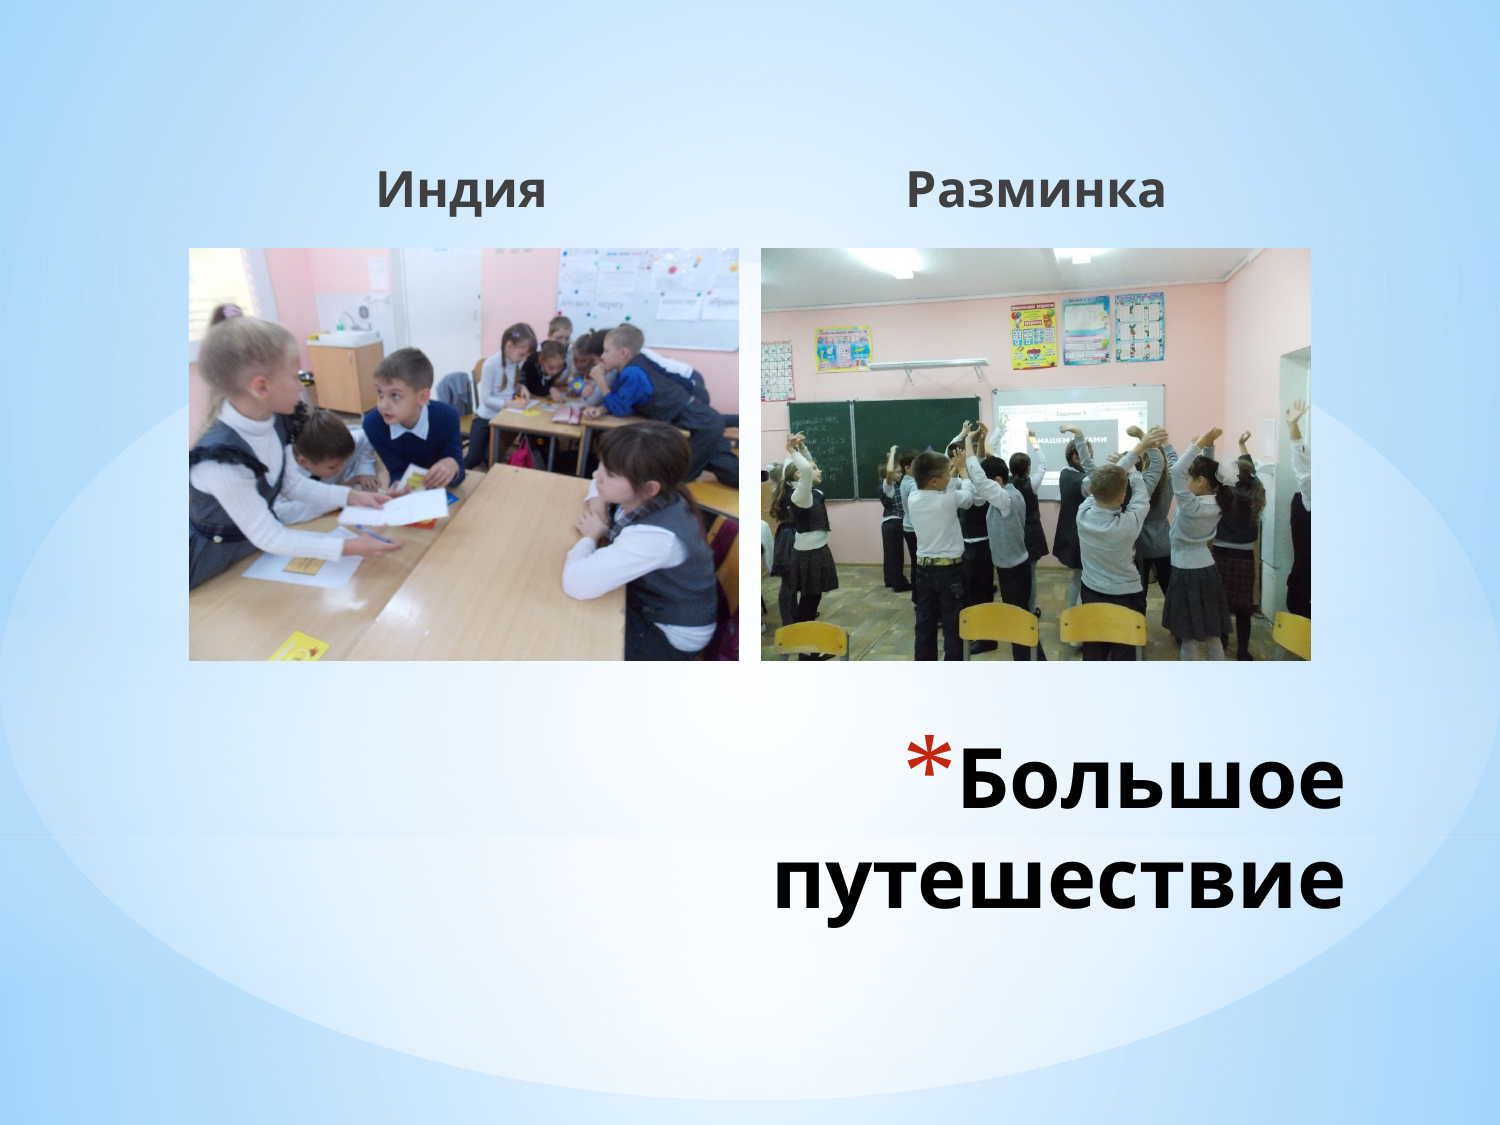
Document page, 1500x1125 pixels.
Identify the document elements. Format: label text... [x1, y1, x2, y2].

list Индия [187, 120, 737, 225]
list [761, 248, 1312, 661]
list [189, 248, 739, 661]
title Большое путешествие [294, 717, 1363, 905]
list Разминка [762, 120, 1312, 225]
